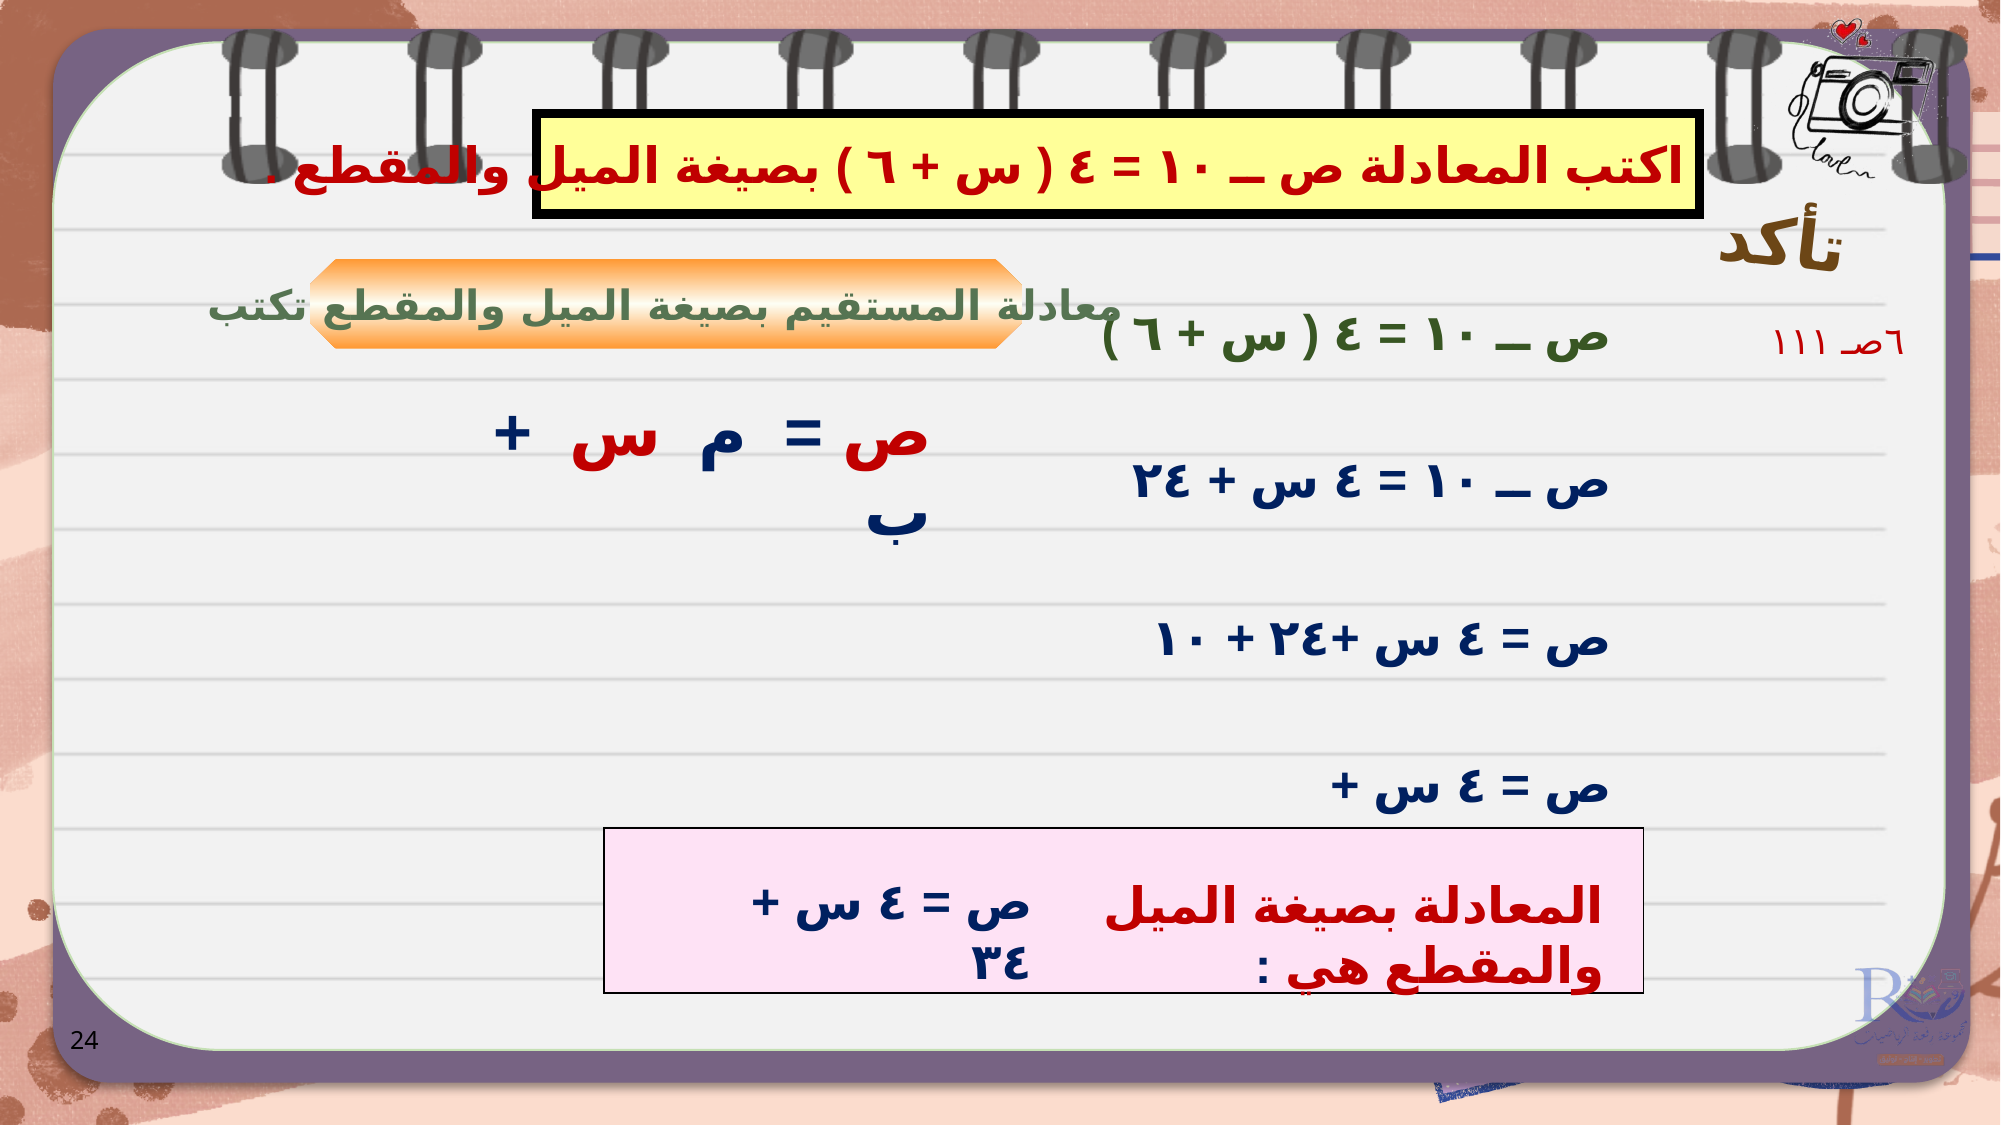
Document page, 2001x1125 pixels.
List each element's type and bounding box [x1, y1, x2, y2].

text_box [71, 27, 1016, 42]
picture [0, 0, 2001, 1125]
text_box [53, 42, 2000, 1097]
